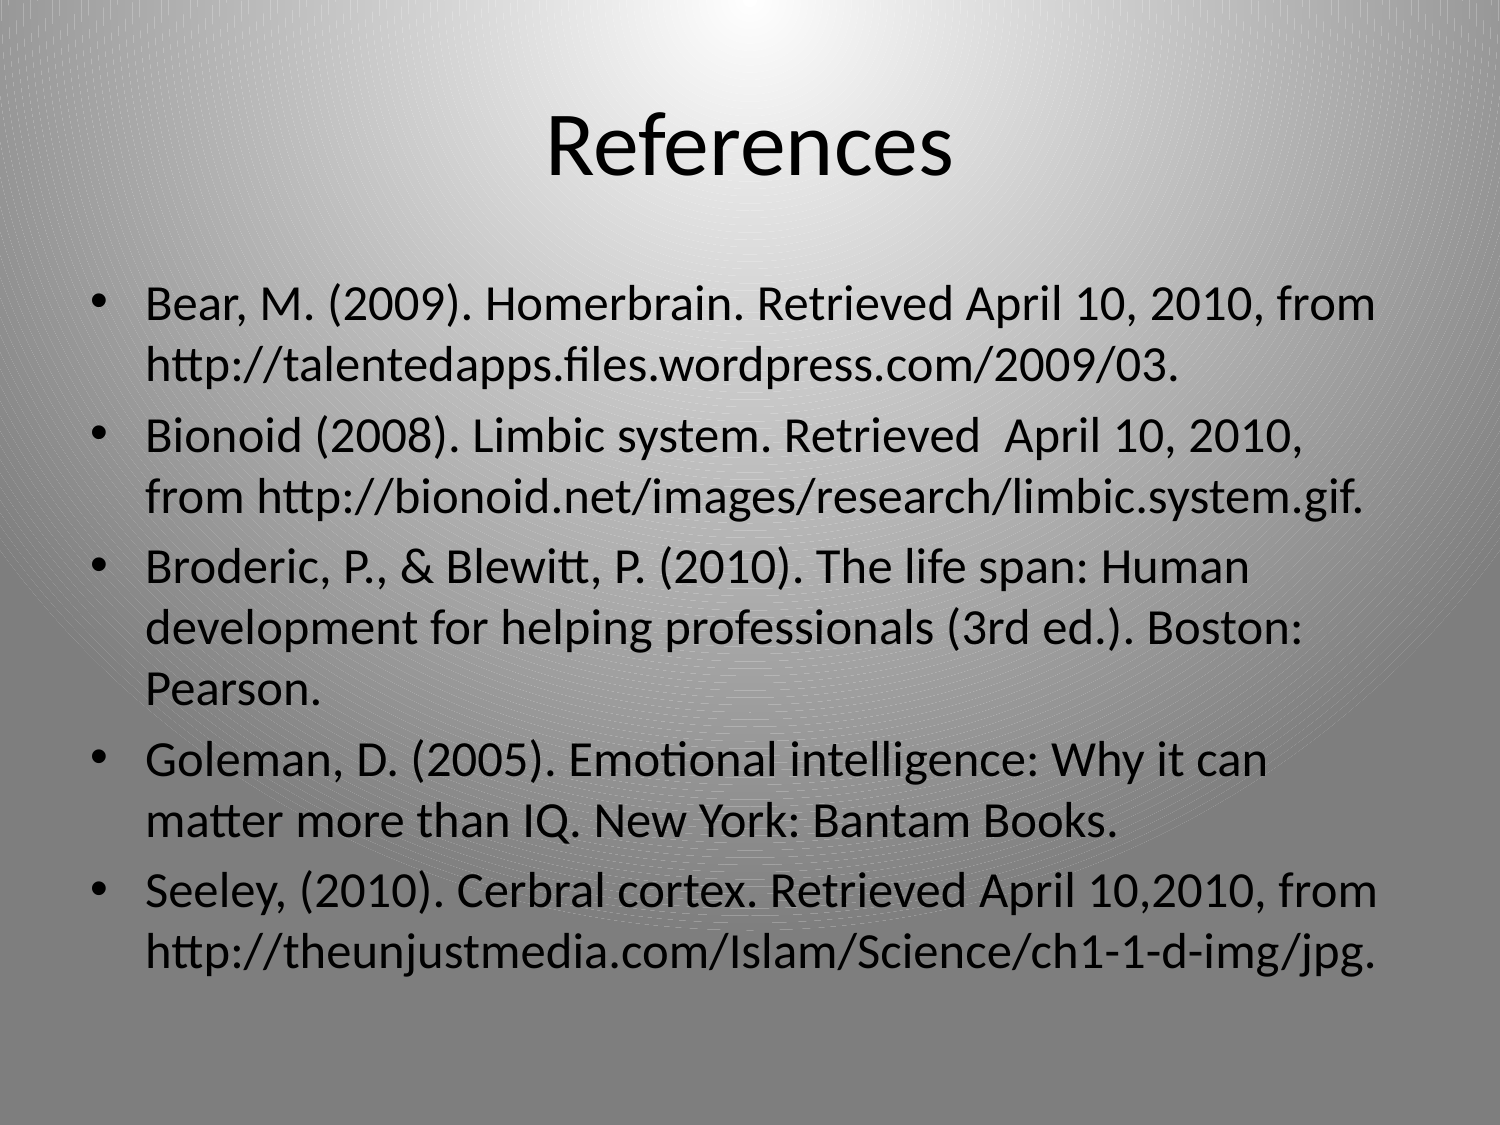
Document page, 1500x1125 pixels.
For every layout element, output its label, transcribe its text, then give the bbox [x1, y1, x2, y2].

title References [75, 45, 1425, 233]
list Bear, M. (2009). Homerbrain. Retrieved April 10, 2010, from http://talentedapps.files.wordpress.com/2009/03. Bionoid (2008). Limbic system. Retrieved April 10, 2010, from http://bionoid.net/images/research/limbic.system.gif. Broderic, P., & Blewitt, P. (2010). The life span: Human development for helping professionals (3rd ed.). Boston: Pearson. Goleman, D. (2005). Emotional intelligence: Why it can matter more than IQ. New York: Bantam Books. Seeley, (2010). Cerbral cortex. Retrieved April 10,2010, from http://theunjustmedia.com/Islam/Science/ch1-1-d-img/jpg. [75, 262, 1425, 1005]
